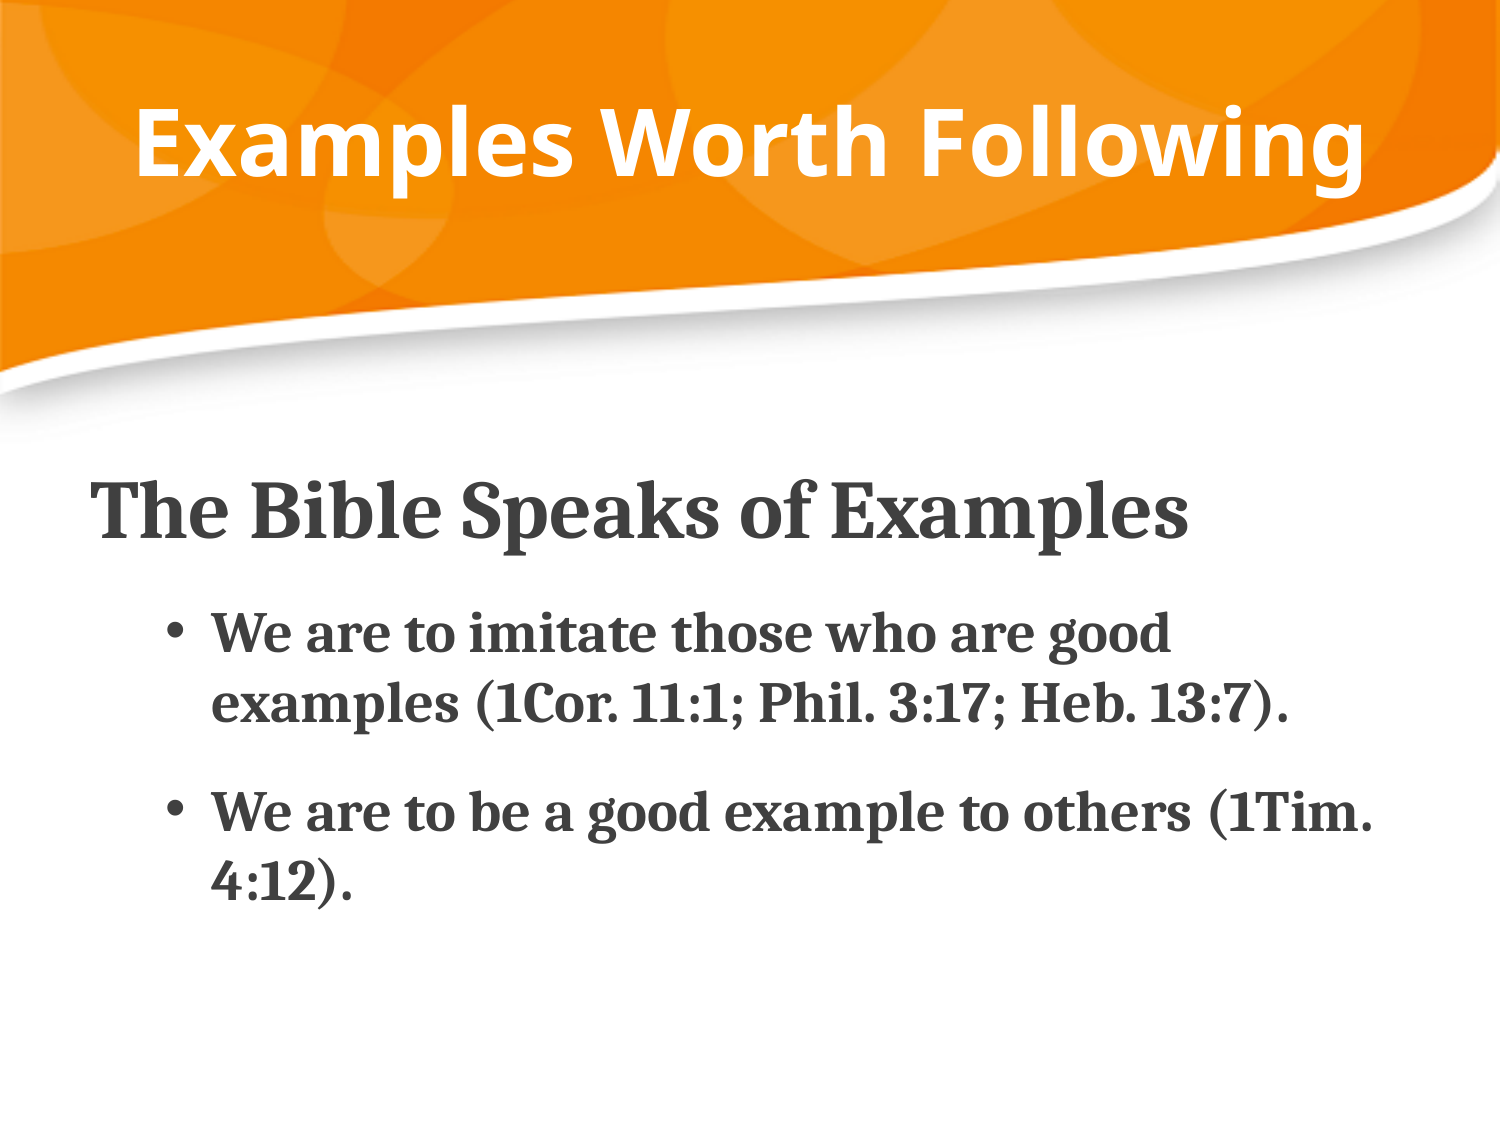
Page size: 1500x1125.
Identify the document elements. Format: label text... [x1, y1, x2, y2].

title Examples Worth Following [75, 45, 1425, 233]
picture [0, 0, 1500, 490]
list The Bible Speaks of Examples We are to imitate those who are good examples (1Cor. 11:1; Phil. 3:17; Heb. 13:7). We are to be a good example to others (1Tim. 4:12). [75, 447, 1425, 952]
